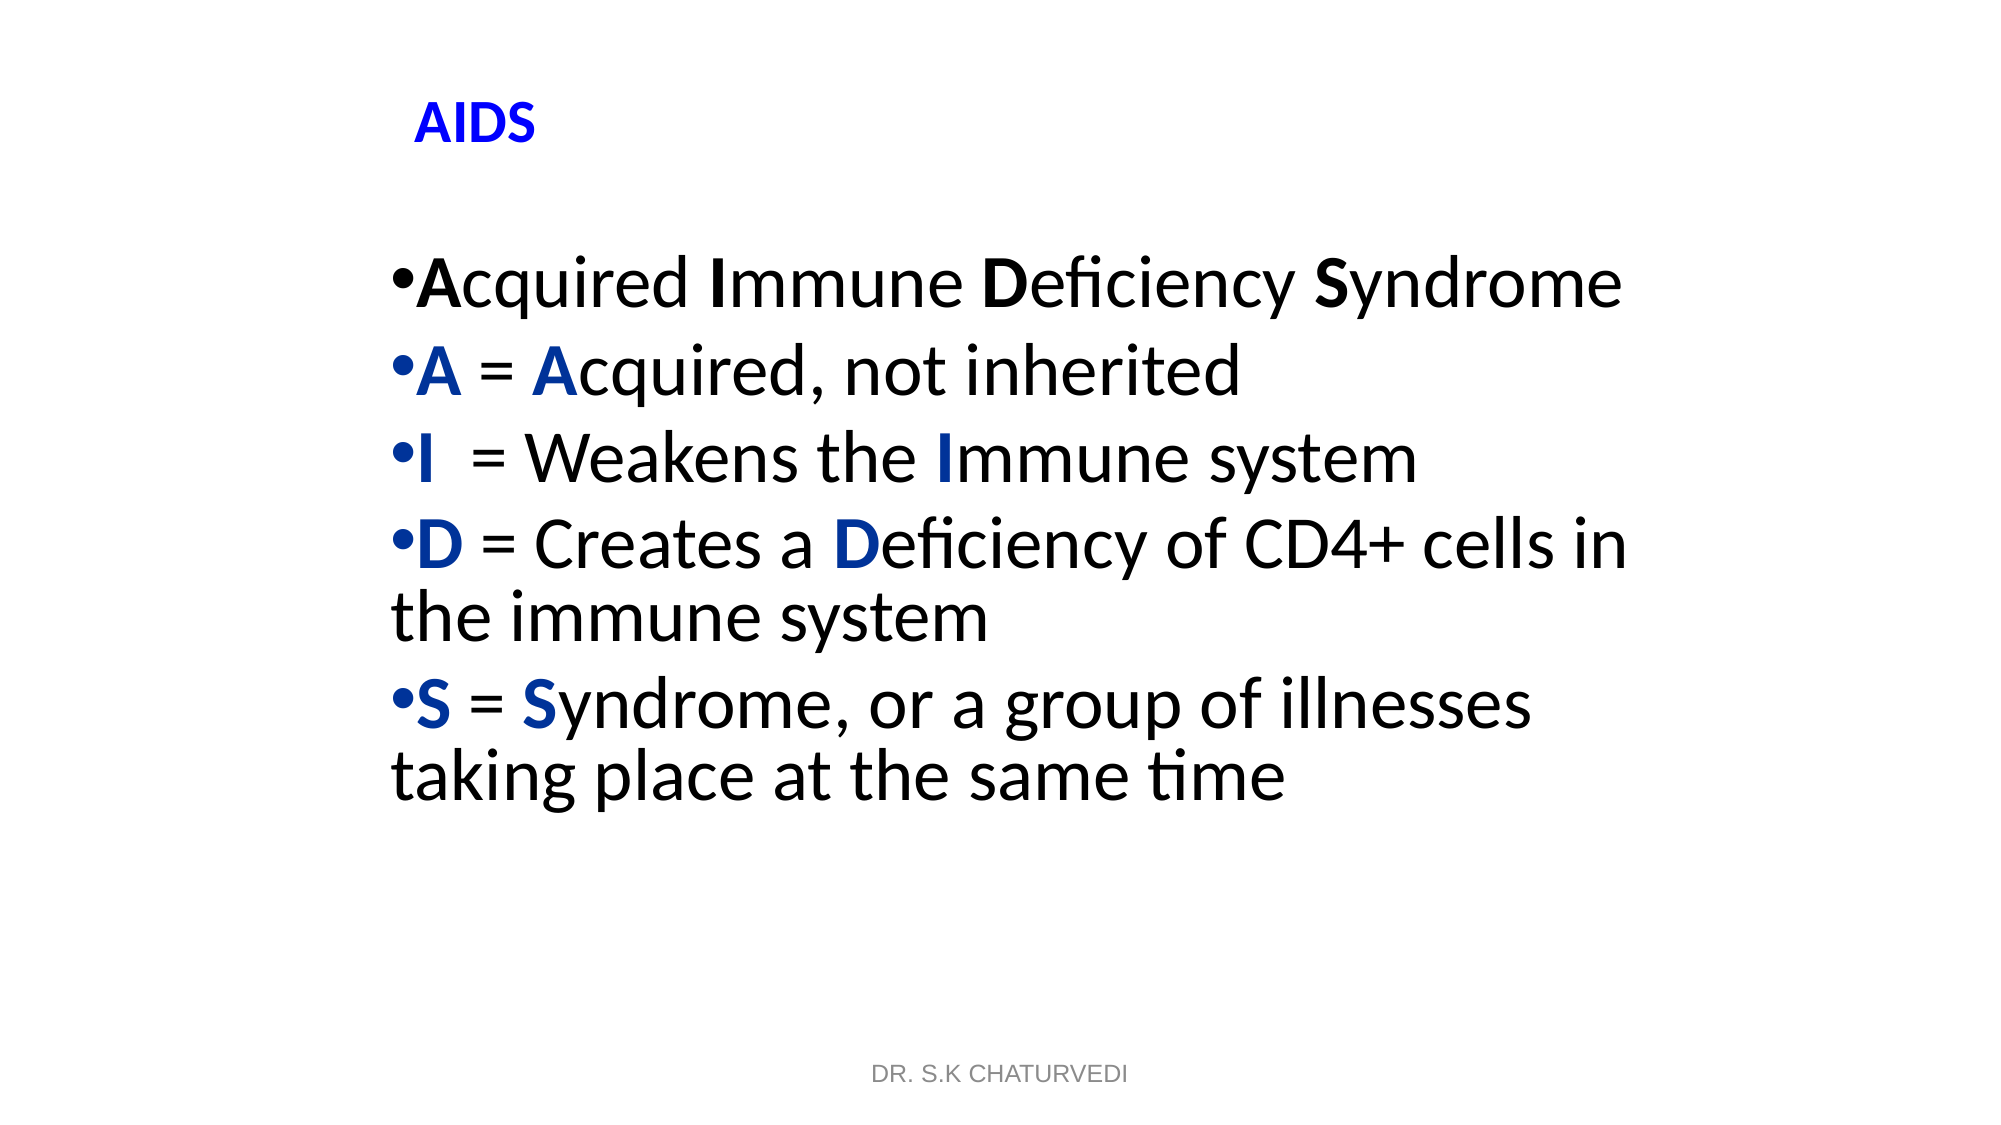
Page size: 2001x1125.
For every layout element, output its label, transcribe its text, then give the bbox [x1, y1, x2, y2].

title AIDS [399, 73, 1625, 163]
footer DR. S.K CHATURVEDI [683, 1042, 1317, 1103]
list Acquired Immune Deficiency Syndrome A = Acquired, not inherited I = Weakens the Immune system D = Creates a Deficiency of CD4+ cells in the immune system S = Syndrome, or a group of illnesses taking place at the same time [375, 224, 1725, 988]
